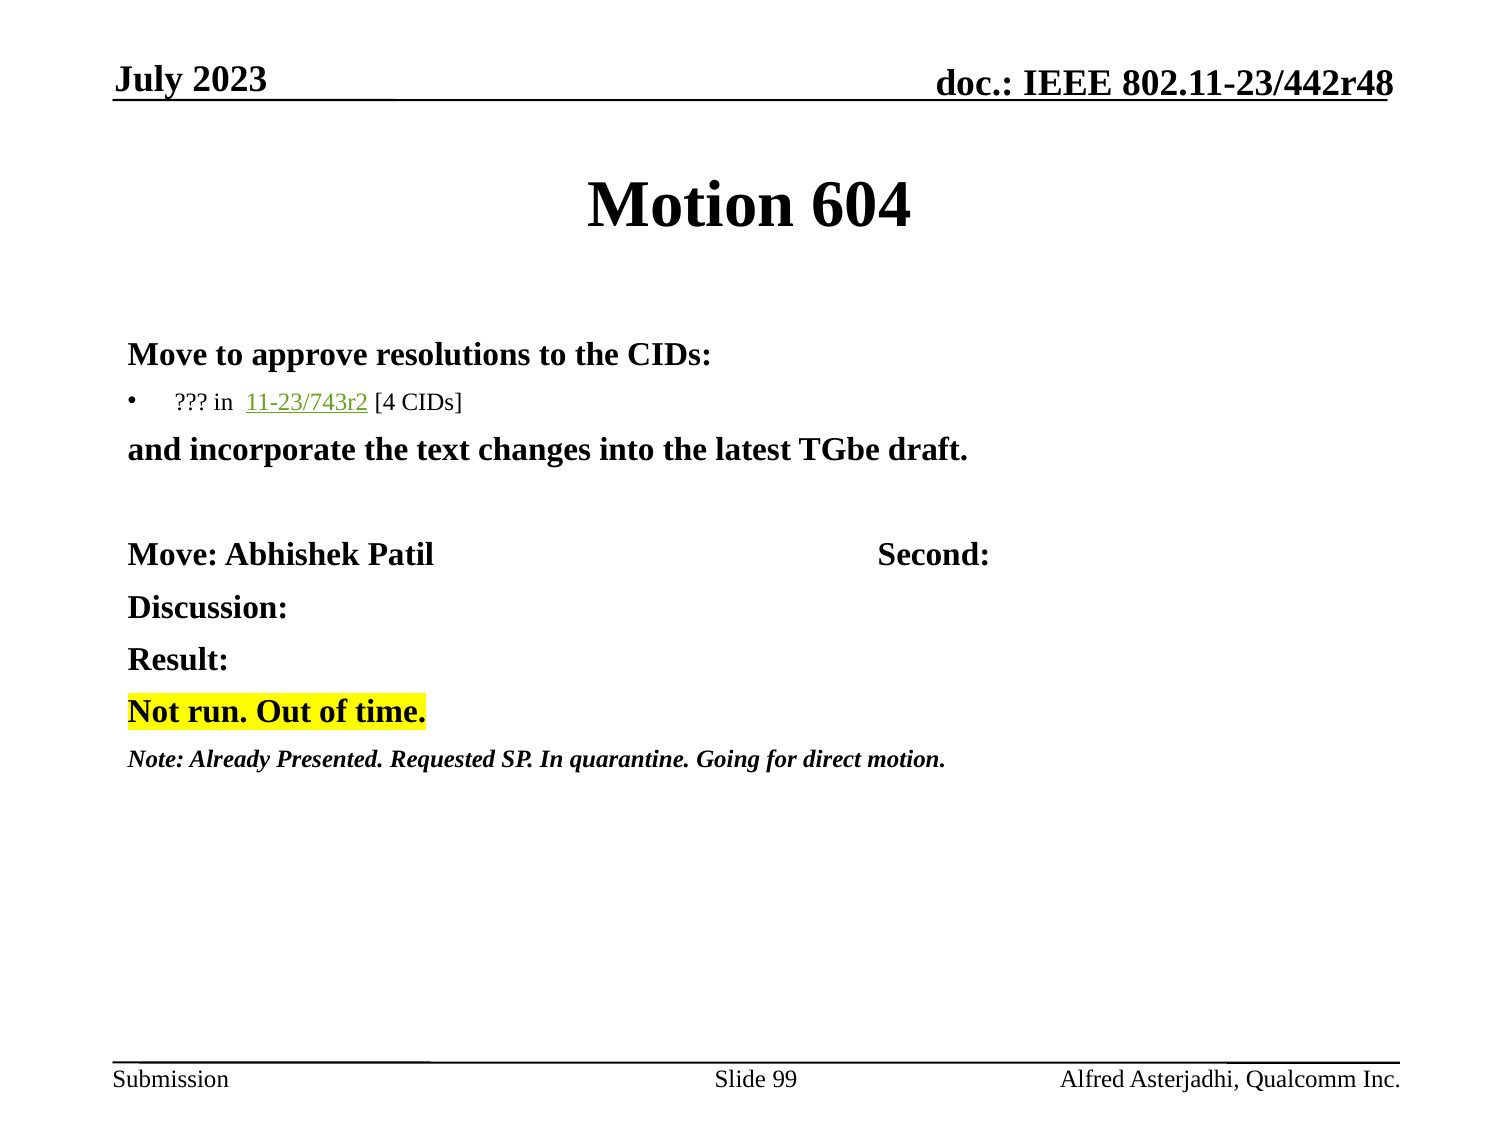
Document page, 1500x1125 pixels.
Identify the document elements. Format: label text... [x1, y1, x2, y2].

list Move to approve resolutions to the CIDs: ??? in 11-23/743r2 [4 CIDs] and incorporate the text changes into the latest TGbe draft. Move: Abhishek Patil Second: Discussion: Result: Not run. Out of time. Note: Already Presented. Requested SP. In quarantine. Going for direct motion. [112, 324, 1388, 1063]
title Motion 604 [112, 112, 1388, 288]
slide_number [114, 54, 423, 100]
footer Alfred Asterjadhi, Qualcomm Inc. [878, 1061, 1402, 1093]
slide_number Slide 99 [712, 1061, 800, 1123]
